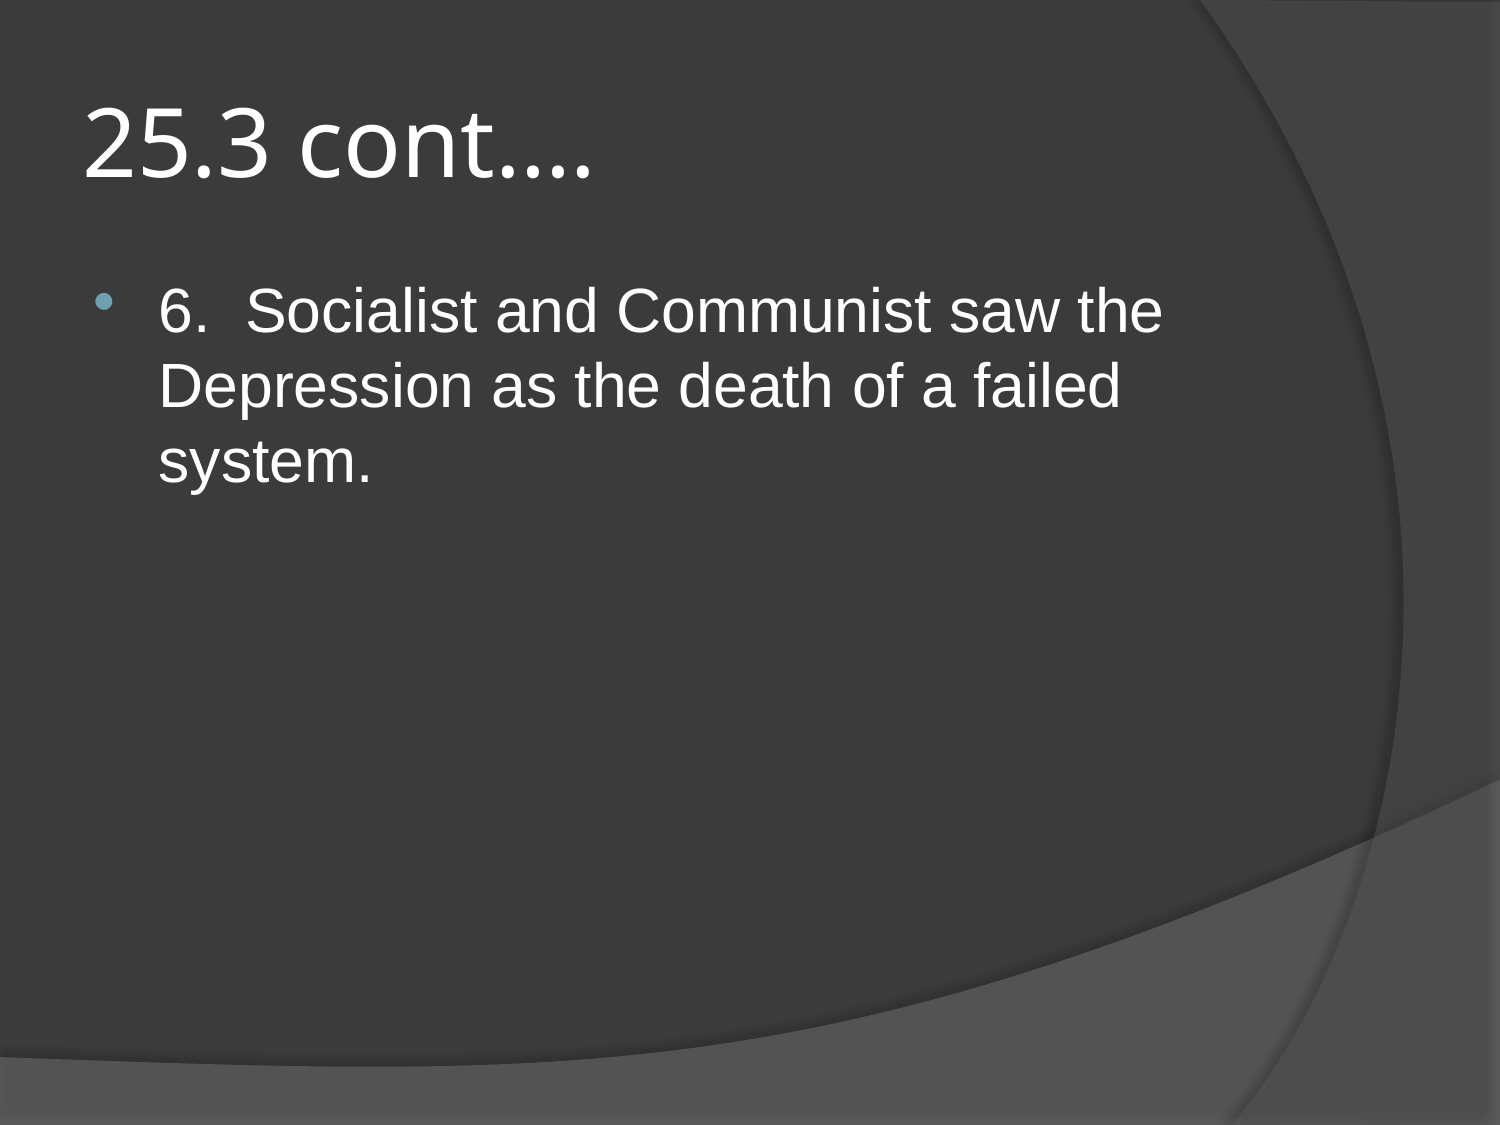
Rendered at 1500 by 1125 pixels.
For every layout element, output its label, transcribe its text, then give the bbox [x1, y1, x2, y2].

list 6. Socialist and Communist saw the Depression as the death of a failed system. [75, 262, 1300, 1005]
title 25.3 cont…. [75, 45, 1300, 233]
